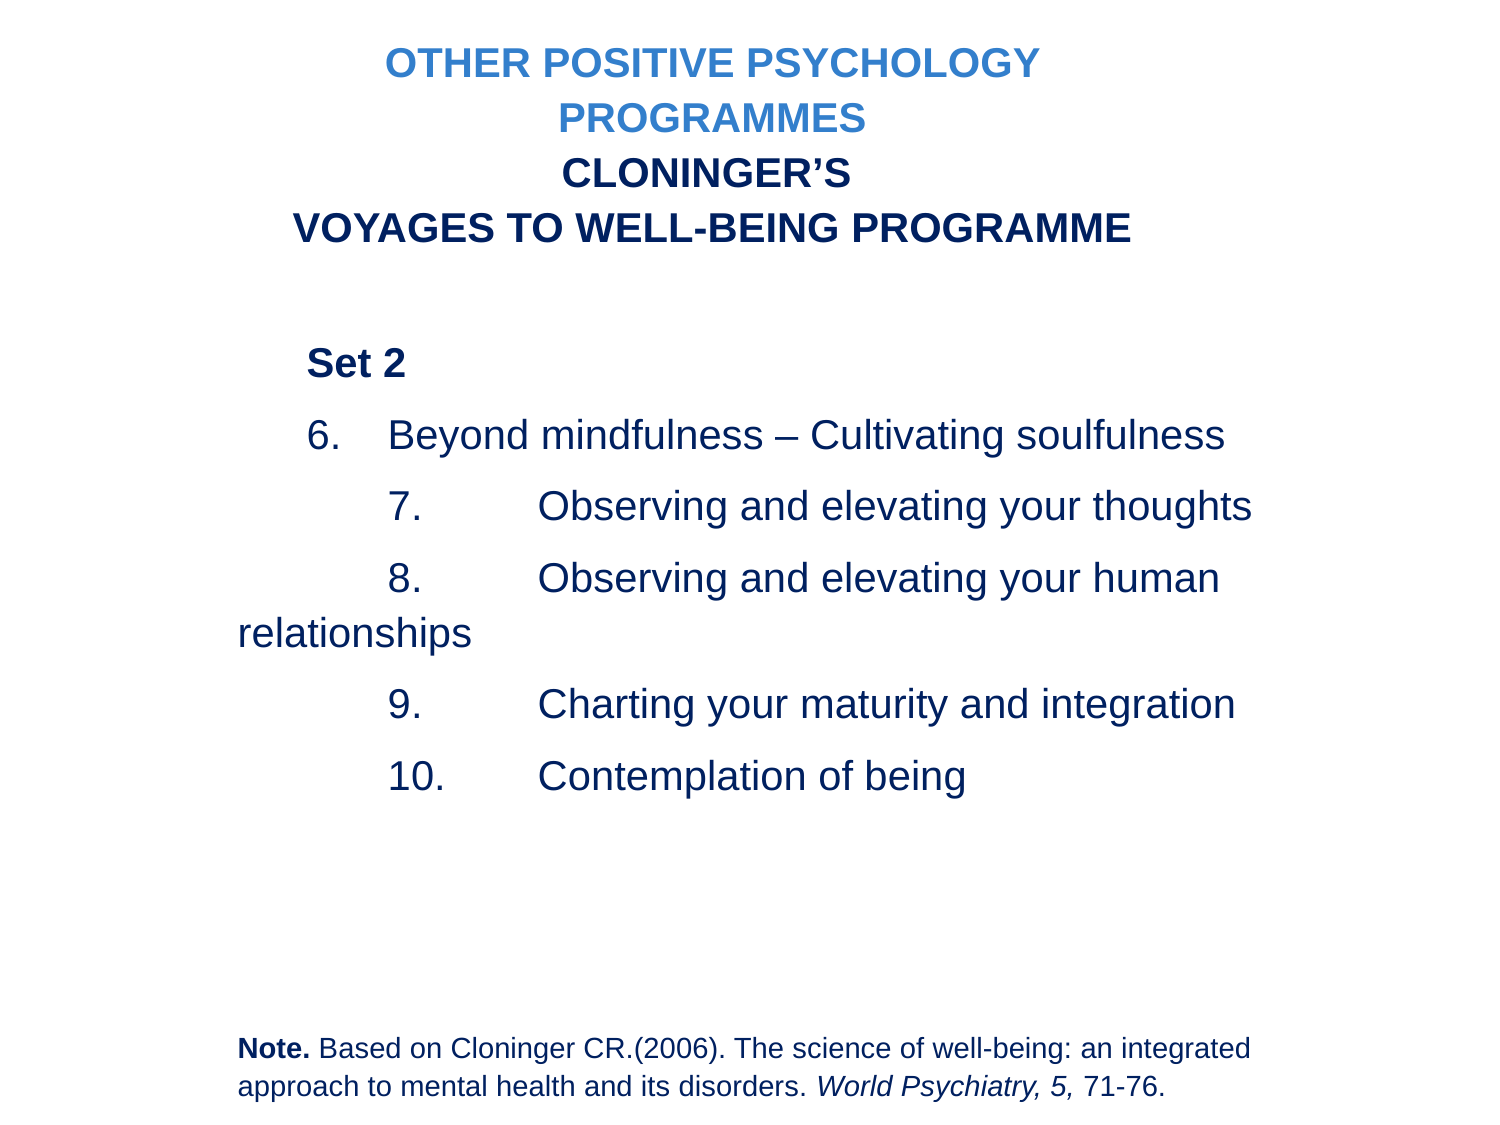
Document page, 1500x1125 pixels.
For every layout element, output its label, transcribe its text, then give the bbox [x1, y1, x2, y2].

text_box Set 2 6. Beyond mindfulness – Cultivating soulfulness 7. Observing and elevating your thoughts 8. Observing and elevating your human relationships 9. Charting your maturity and integration 10. Contemplation of being Note. Based on Cloninger CR.(2006). The science of well-being: an integrated approach to mental health and its disorders. World Psychiatry, 5, 71-76. [222, 323, 1354, 1125]
text_box OTHER POSITIVE PSYCHOLOGY PROGRAMMES CLONINGER’S VOYAGES TO WELL-BEING PROGRAMME [255, 23, 1170, 252]
